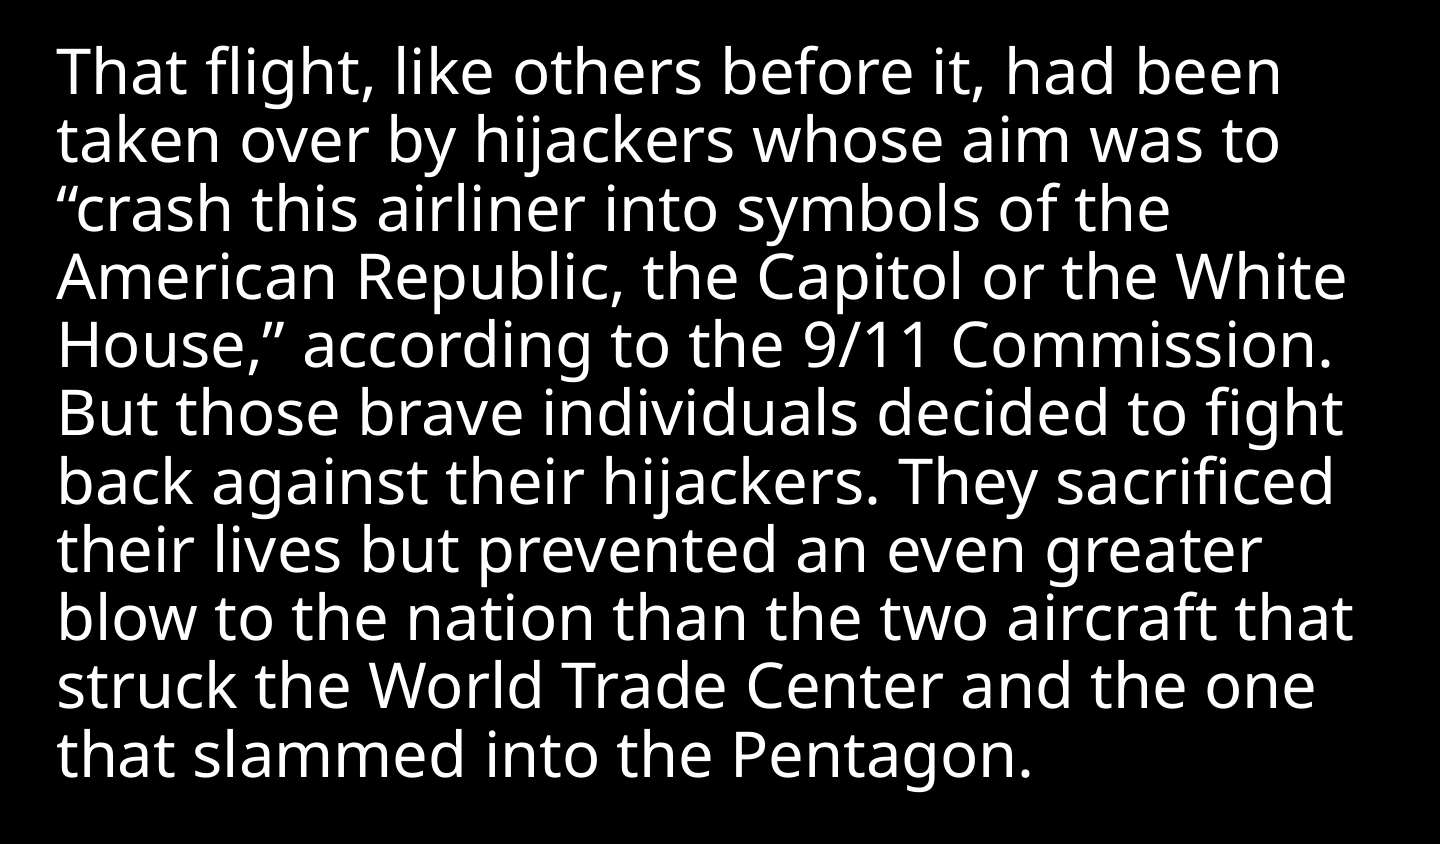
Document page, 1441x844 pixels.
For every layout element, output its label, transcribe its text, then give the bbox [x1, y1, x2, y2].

list That flight, like others before it, had been taken over by hijackers whose aim was to “crash this airliner into symbols of the American Republic, the Capitol or the White House,” according to the 9/11 Commission. But those brave individuals decided to fight back against their hijackers. They sacrificed their lives but prevented an even greater blow to the nation than the two aircraft that struck the World Trade Center and the one that slammed into the Pentagon. [45, 34, 1396, 844]
